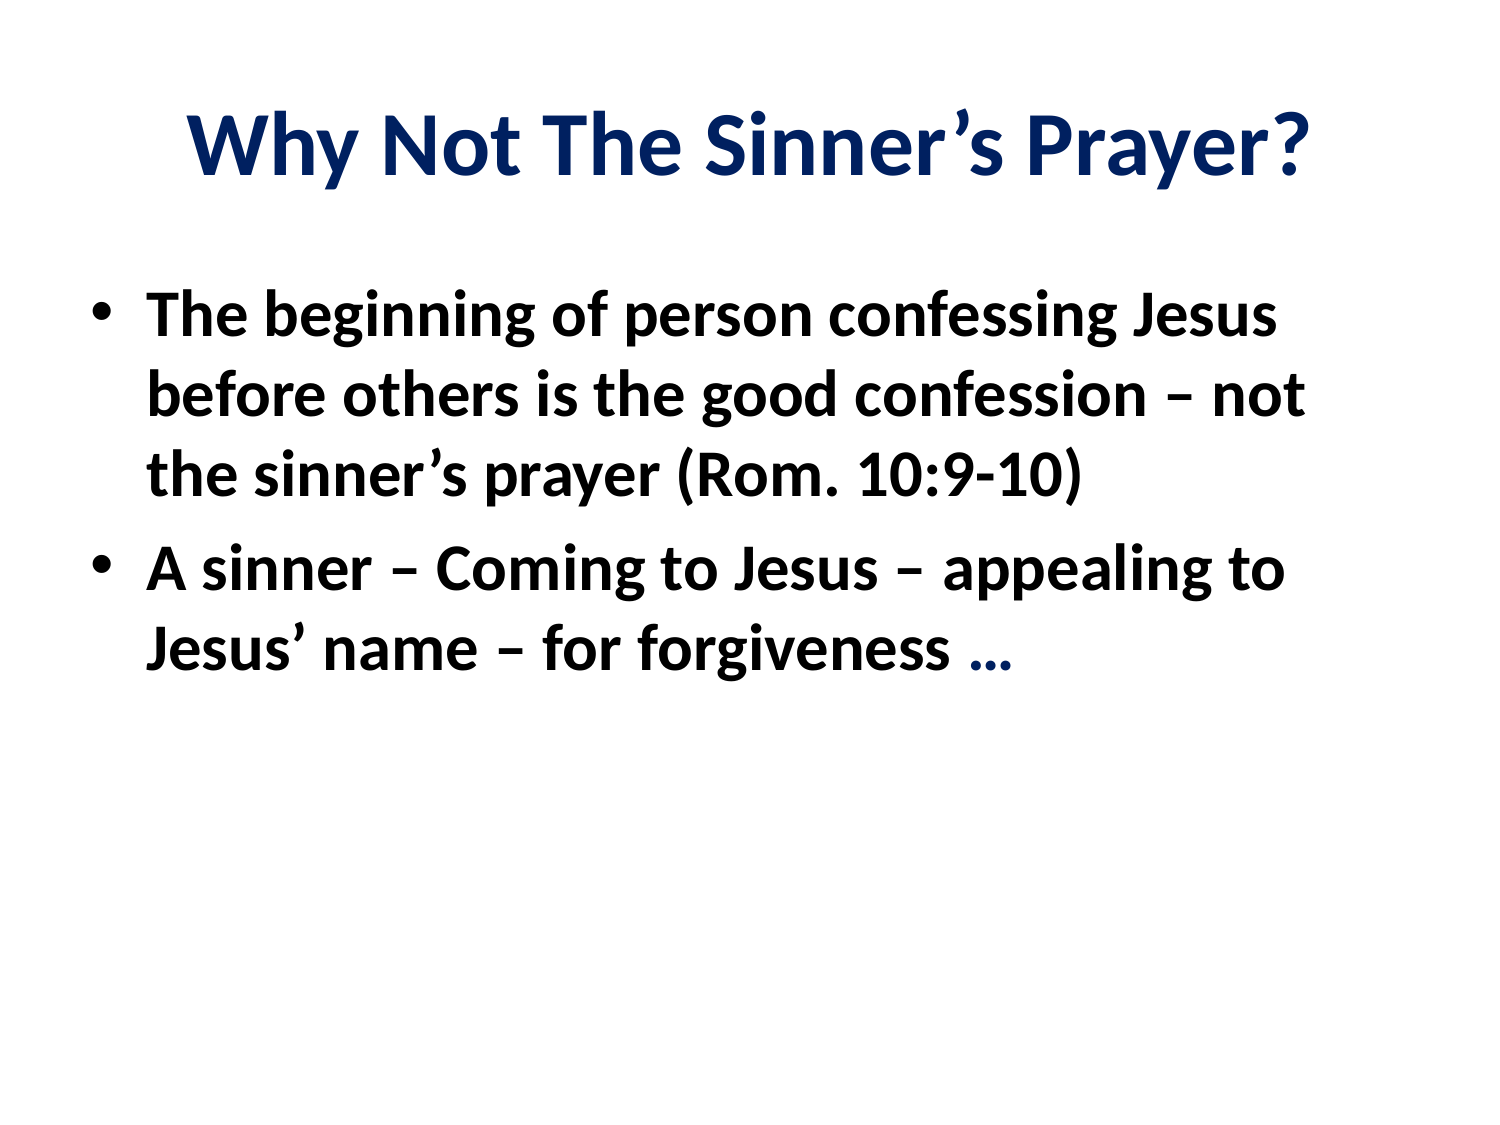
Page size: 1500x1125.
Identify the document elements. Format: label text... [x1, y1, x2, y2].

title Why Not The Sinner’s Prayer? [75, 45, 1425, 233]
list The beginning of person confessing Jesus before others is the good confession – not the sinner’s prayer (Rom. 10:9-10) A sinner – Coming to Jesus – appealing to Jesus’ name – for forgiveness … [75, 262, 1425, 1005]
